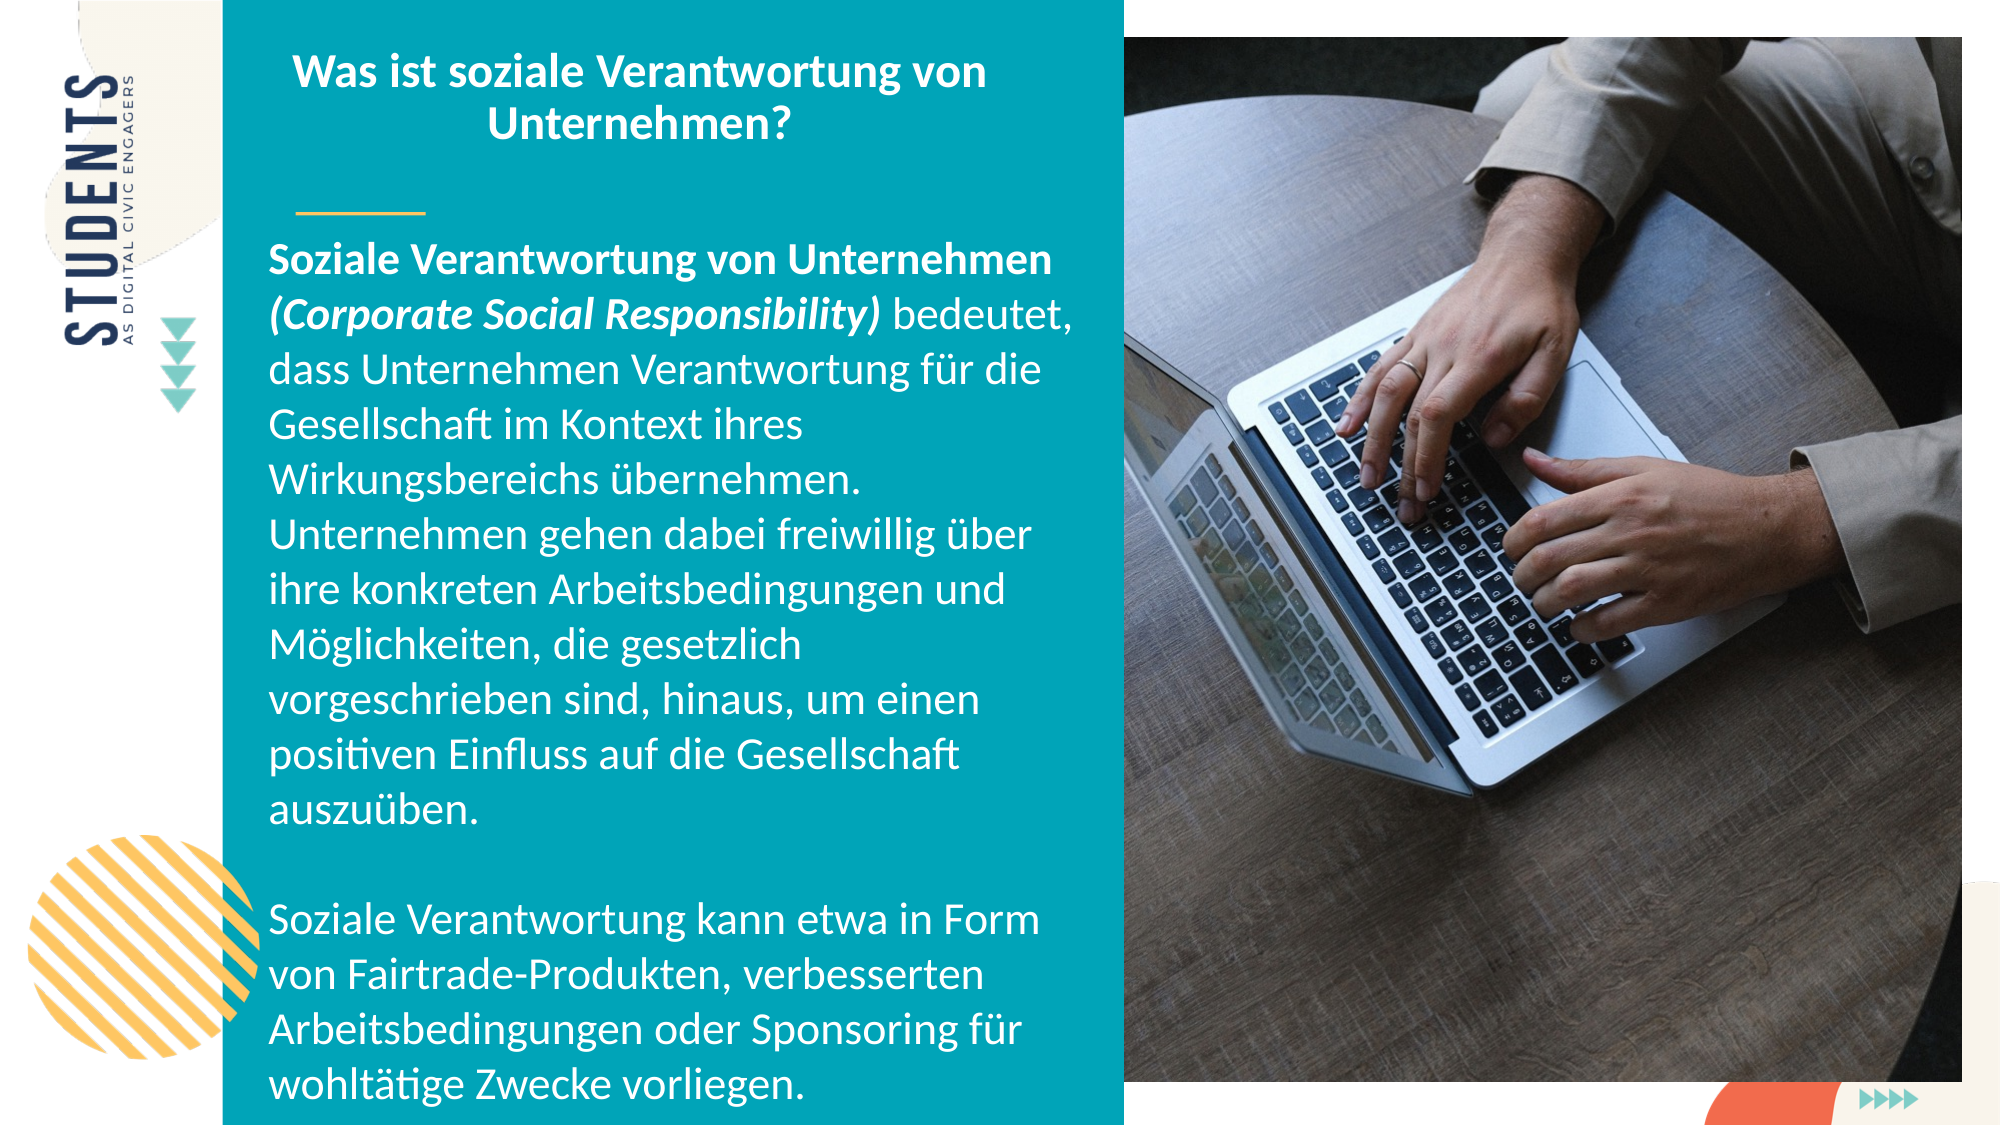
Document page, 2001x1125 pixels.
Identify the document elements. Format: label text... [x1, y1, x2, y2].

list Was ist soziale Verantwortung von Unternehmen? [253, 37, 1028, 161]
picture [1124, 37, 2000, 1125]
picture [143, 308, 214, 417]
text_box Soziale Verantwortung von Unternehmen (Corporate Social Responsibility) bedeutet, dass Unternehmen Verantwortung für die Gesellschaft im Kontext ihres Wirkungsbereichs übernehmen. Unternehmen gehen dabei freiwillig über ihre konkreten Arbeitsbedingungen und Möglichkeiten, die gesetzlich vorgeschrieben sind, hinaus, um einen positiven Einfluss auf die Gesellschaft auszuüben. Soziale Verantwortung kann etwa in Form von Fairtrade-Produkten, verbesserten Arbeitsbedingungen oder Sponsoring für wohltätige Zwecke vorliegen. [253, 221, 1091, 1116]
picture [45, 1, 220, 346]
picture [12, 835, 253, 1082]
